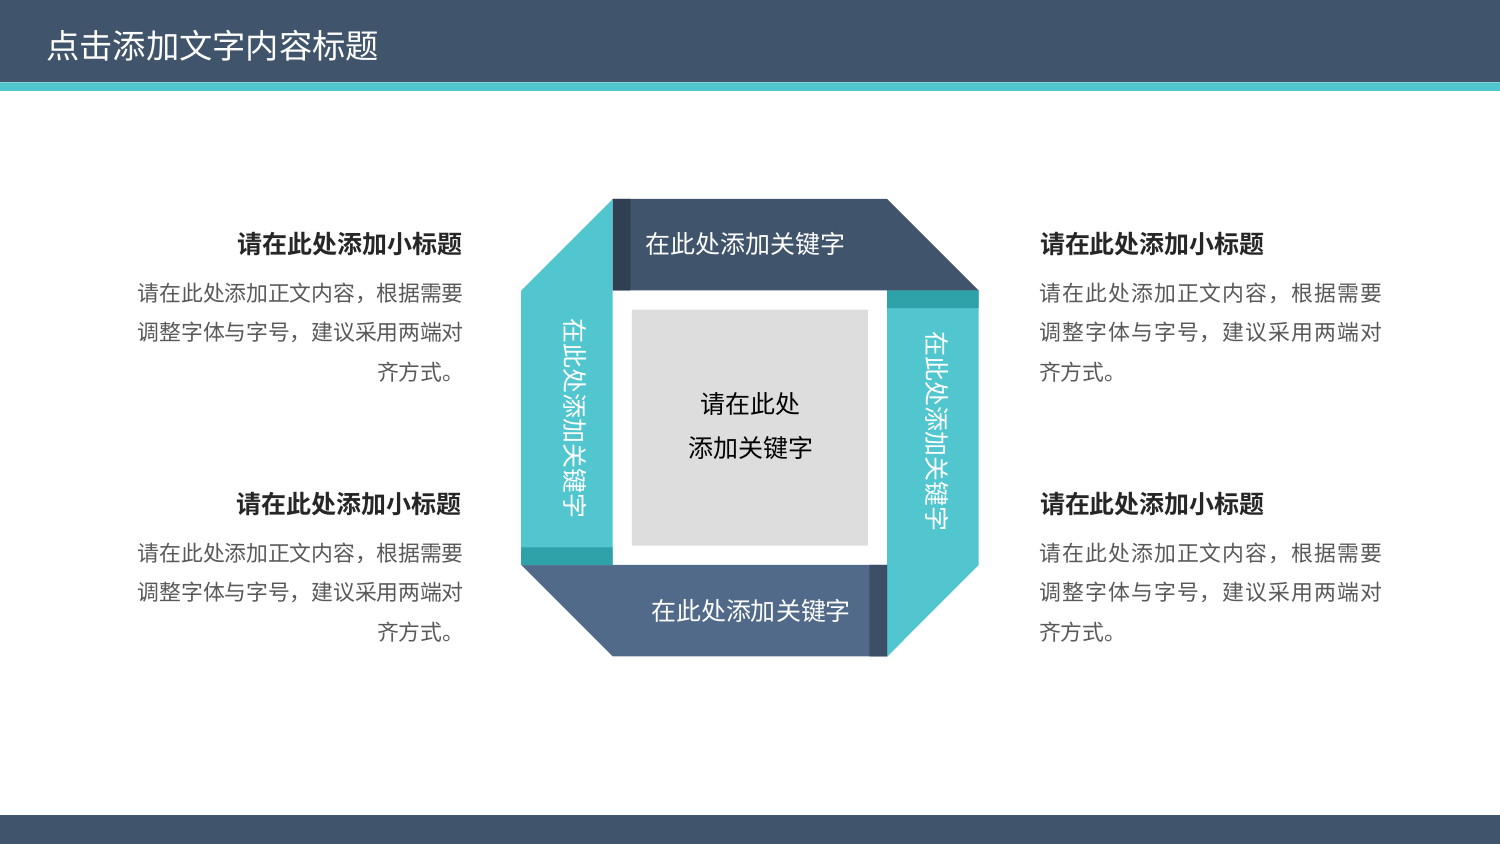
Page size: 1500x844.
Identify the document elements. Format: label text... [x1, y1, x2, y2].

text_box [1024, 221, 1398, 394]
text_box 点击添加文字内容标题 [31, 18, 394, 73]
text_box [521, 198, 613, 565]
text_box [105, 221, 479, 394]
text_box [105, 481, 479, 654]
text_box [521, 564, 888, 657]
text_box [887, 291, 979, 657]
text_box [631, 309, 870, 546]
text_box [613, 198, 979, 291]
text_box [1024, 481, 1398, 654]
